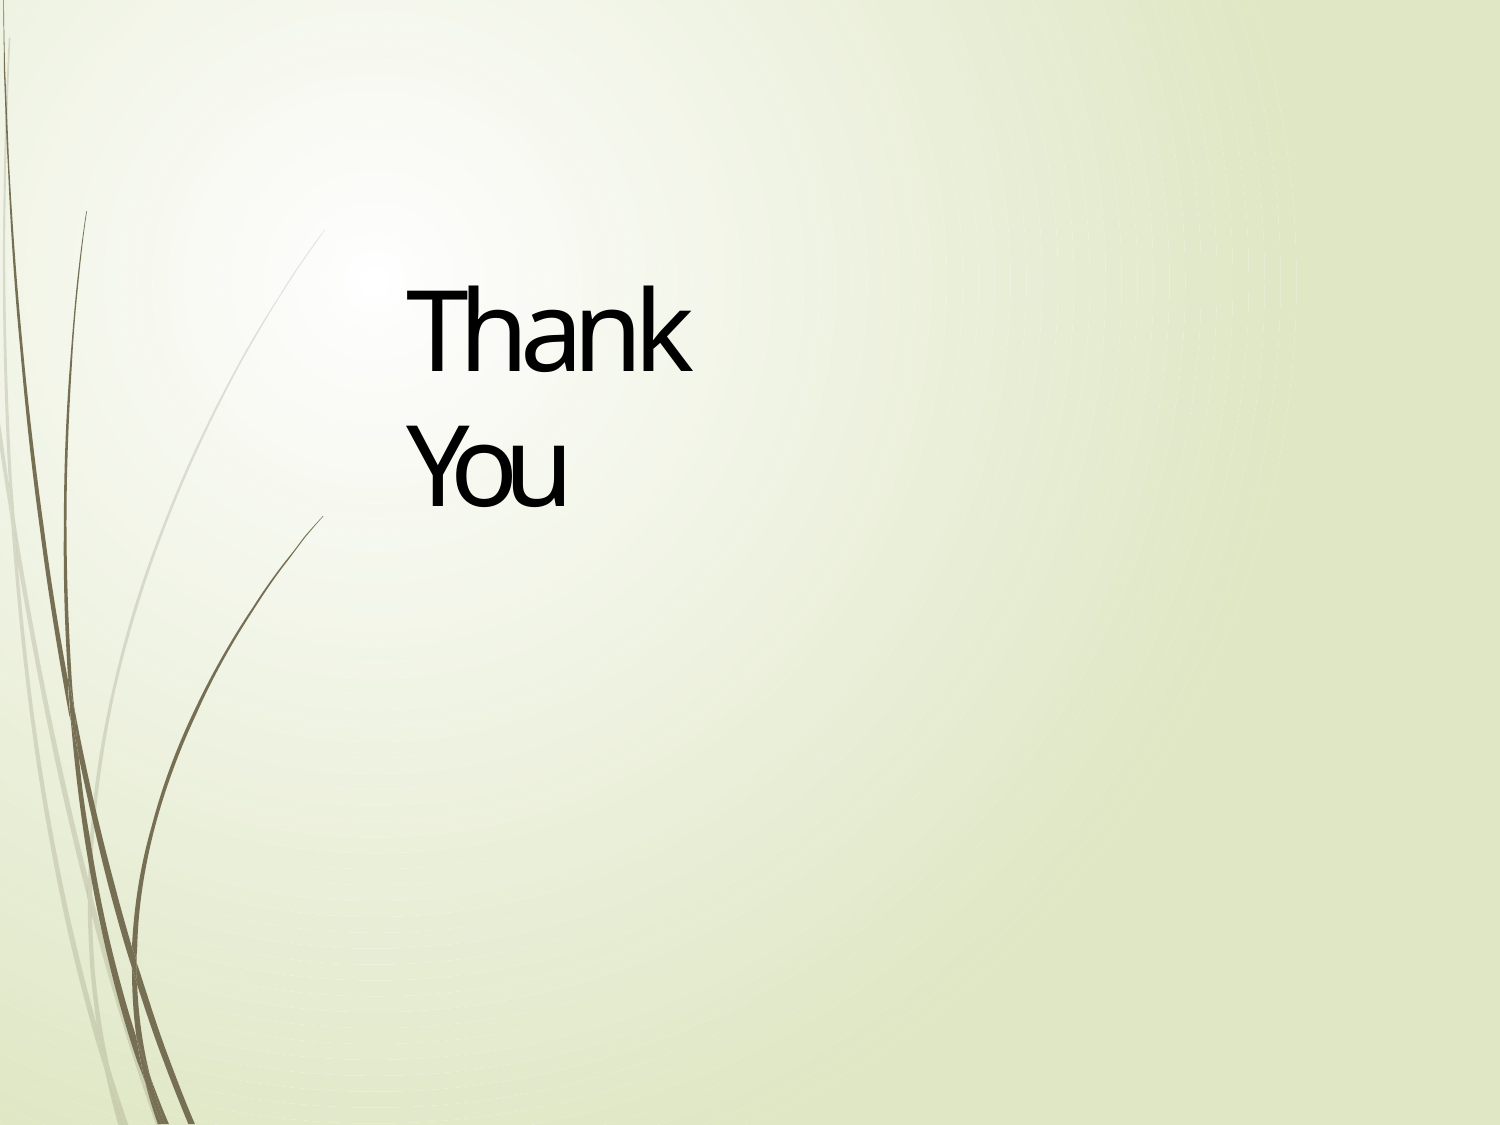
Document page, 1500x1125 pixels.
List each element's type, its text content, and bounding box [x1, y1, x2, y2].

title Thank You [404, 256, 891, 529]
